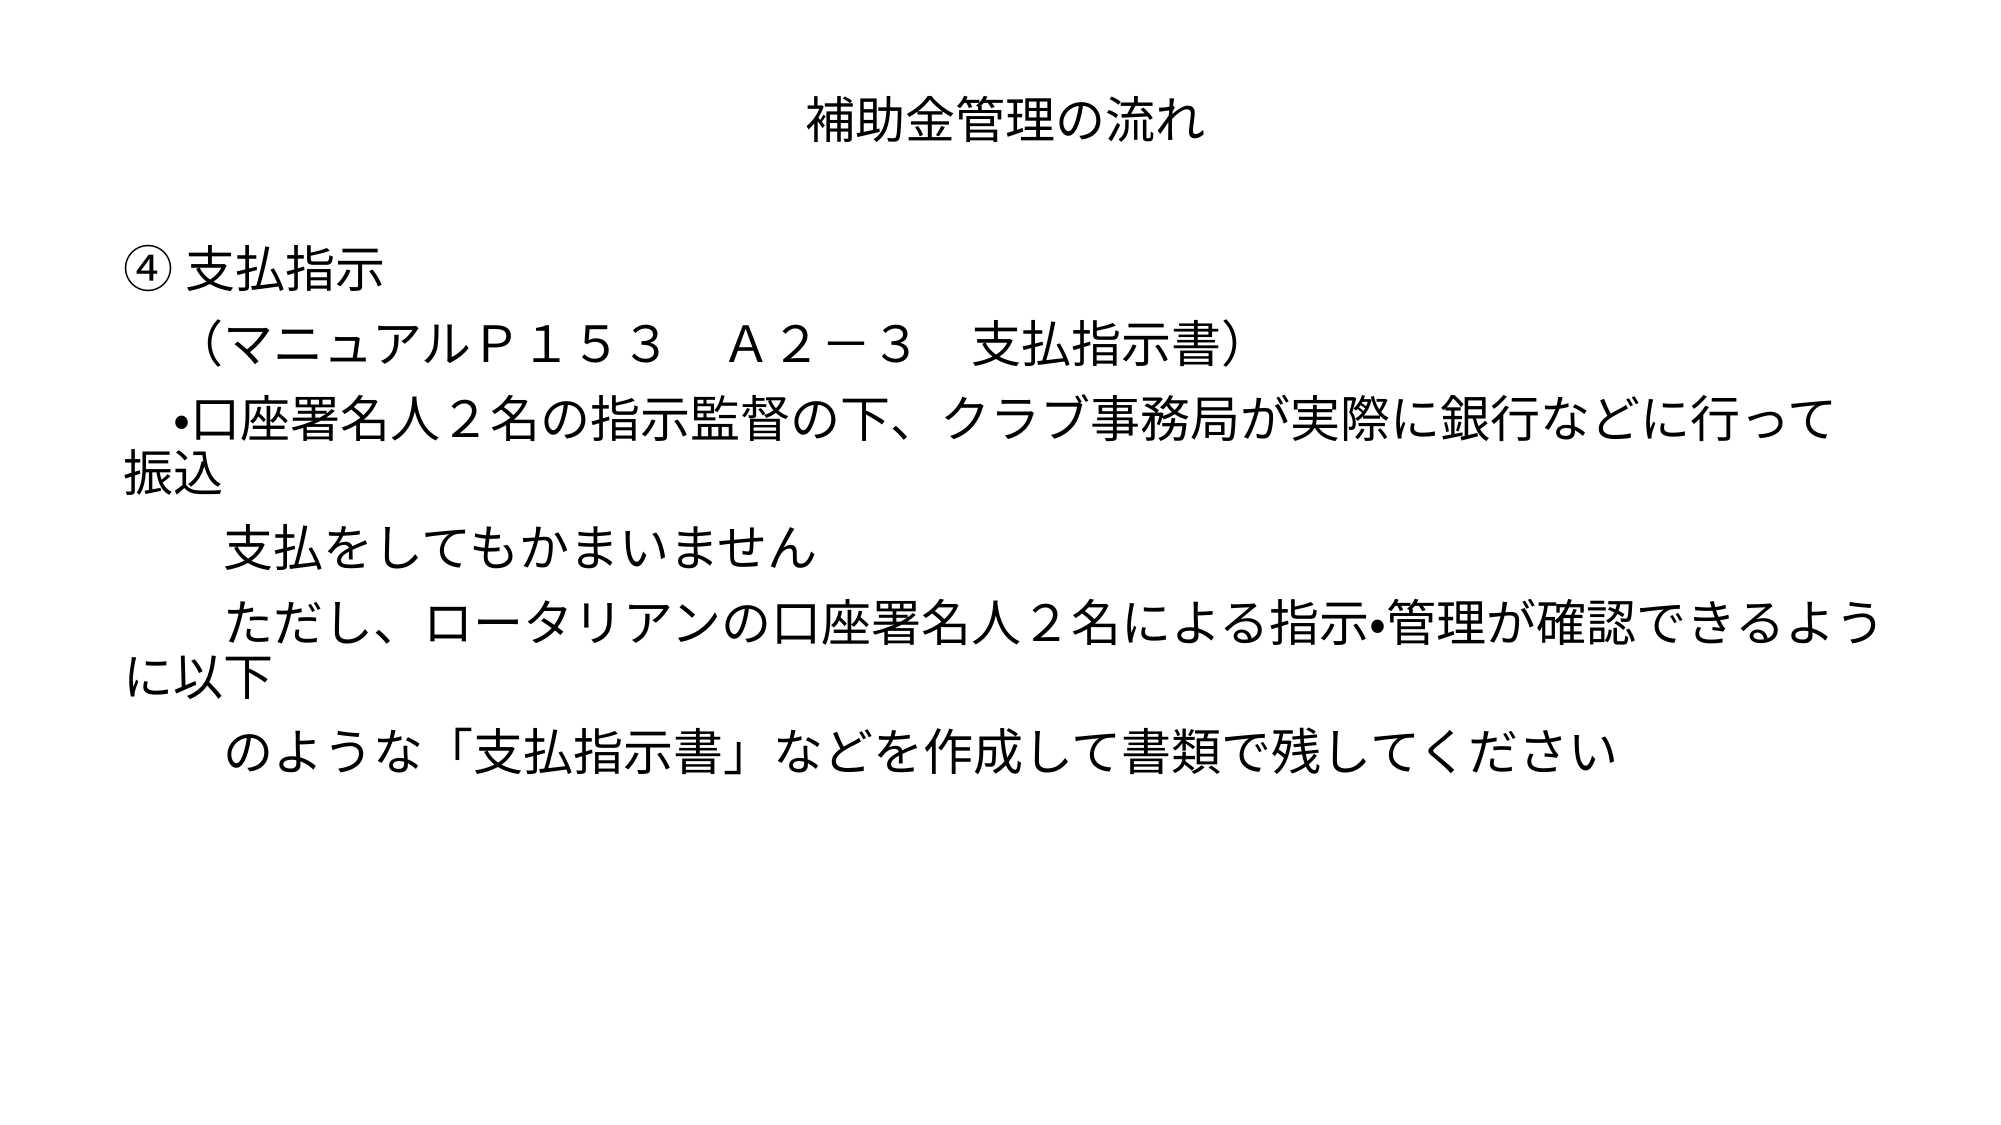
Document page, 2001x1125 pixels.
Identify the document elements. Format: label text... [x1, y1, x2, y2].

subtitle 補助金管理の流れ ④支払指示 （マニュアルＰ１５３ Ａ２－３ 支払指示書） ・口座署名人２名の指示監督の下、クラブ事務局が実際に銀行などに行って振込 支払をしてもかまいません ただし、ロータリアンの口座署名人２名による指示・管理が確認できるように以下 のような「支払指示書」などを作成して書類で残してください [108, 87, 1902, 1069]
